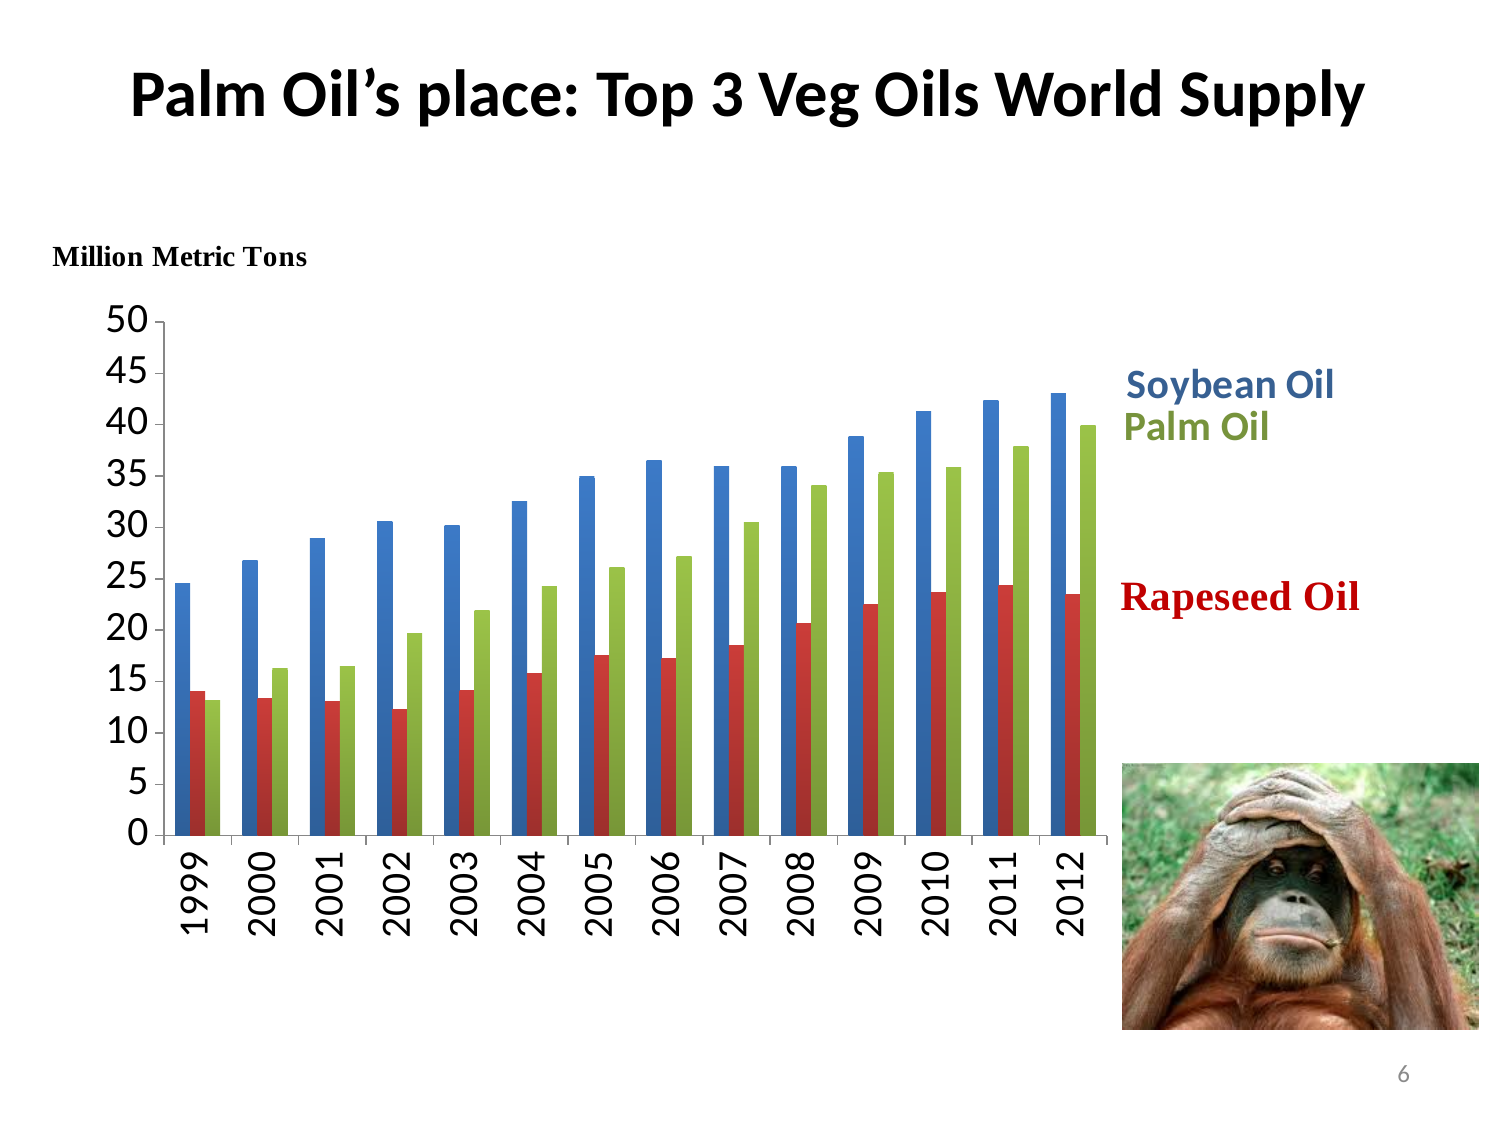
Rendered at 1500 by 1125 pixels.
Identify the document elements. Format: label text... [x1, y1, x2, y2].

slide_number 6 [1074, 1042, 1425, 1103]
chart [29, 219, 1380, 963]
text_box Palm Oil’s place: Top 3 Veg Oils World Supply [115, 42, 1383, 138]
picture [1122, 762, 1479, 1031]
